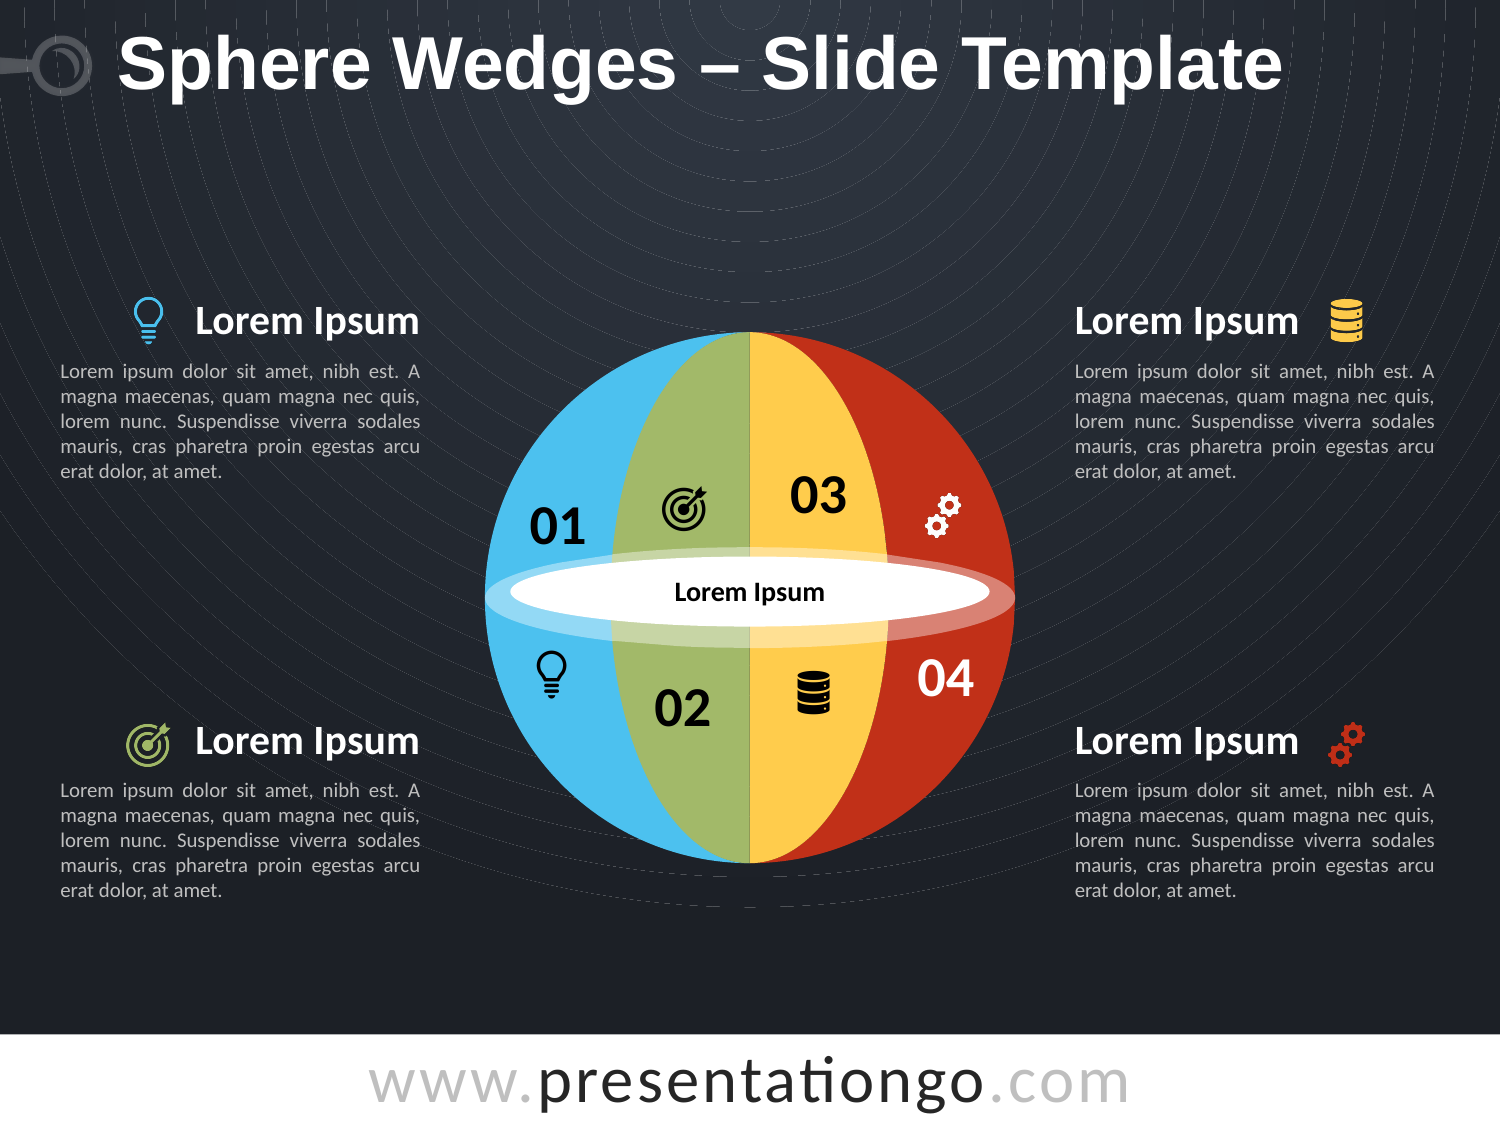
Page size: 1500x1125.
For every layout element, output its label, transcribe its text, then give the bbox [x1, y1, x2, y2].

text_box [1074, 284, 1435, 492]
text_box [1074, 704, 1435, 911]
picture [915, 488, 970, 543]
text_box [60, 284, 421, 492]
title Sphere Wedges – Slide Template [103, 17, 1500, 139]
picture [1319, 293, 1374, 348]
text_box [60, 704, 421, 911]
picture [786, 665, 841, 720]
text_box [484, 332, 1016, 864]
picture [657, 481, 711, 536]
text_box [638, 449, 863, 746]
picture [121, 717, 176, 772]
picture [1319, 717, 1374, 772]
picture [524, 647, 579, 702]
picture [121, 293, 176, 348]
